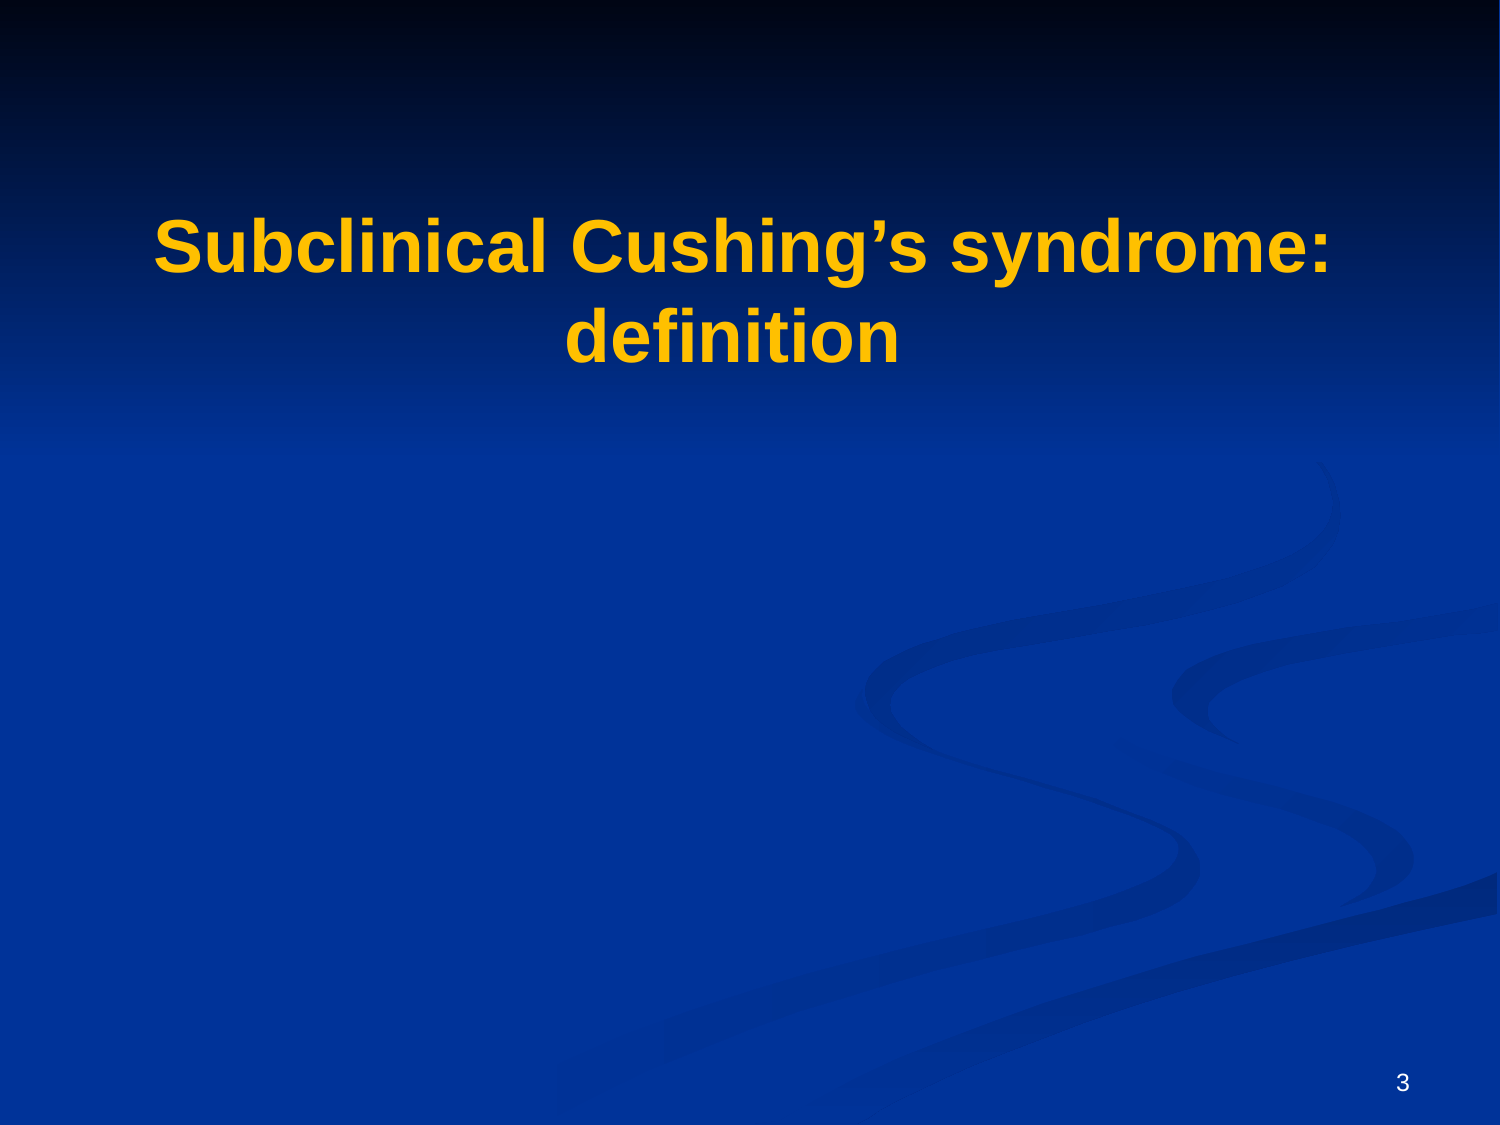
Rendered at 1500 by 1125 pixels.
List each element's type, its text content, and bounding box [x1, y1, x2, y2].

slide_number 3 [1074, 1025, 1426, 1105]
subtitle Subclinical Cushing’s syndrome: definition [49, 74, 1438, 1013]
